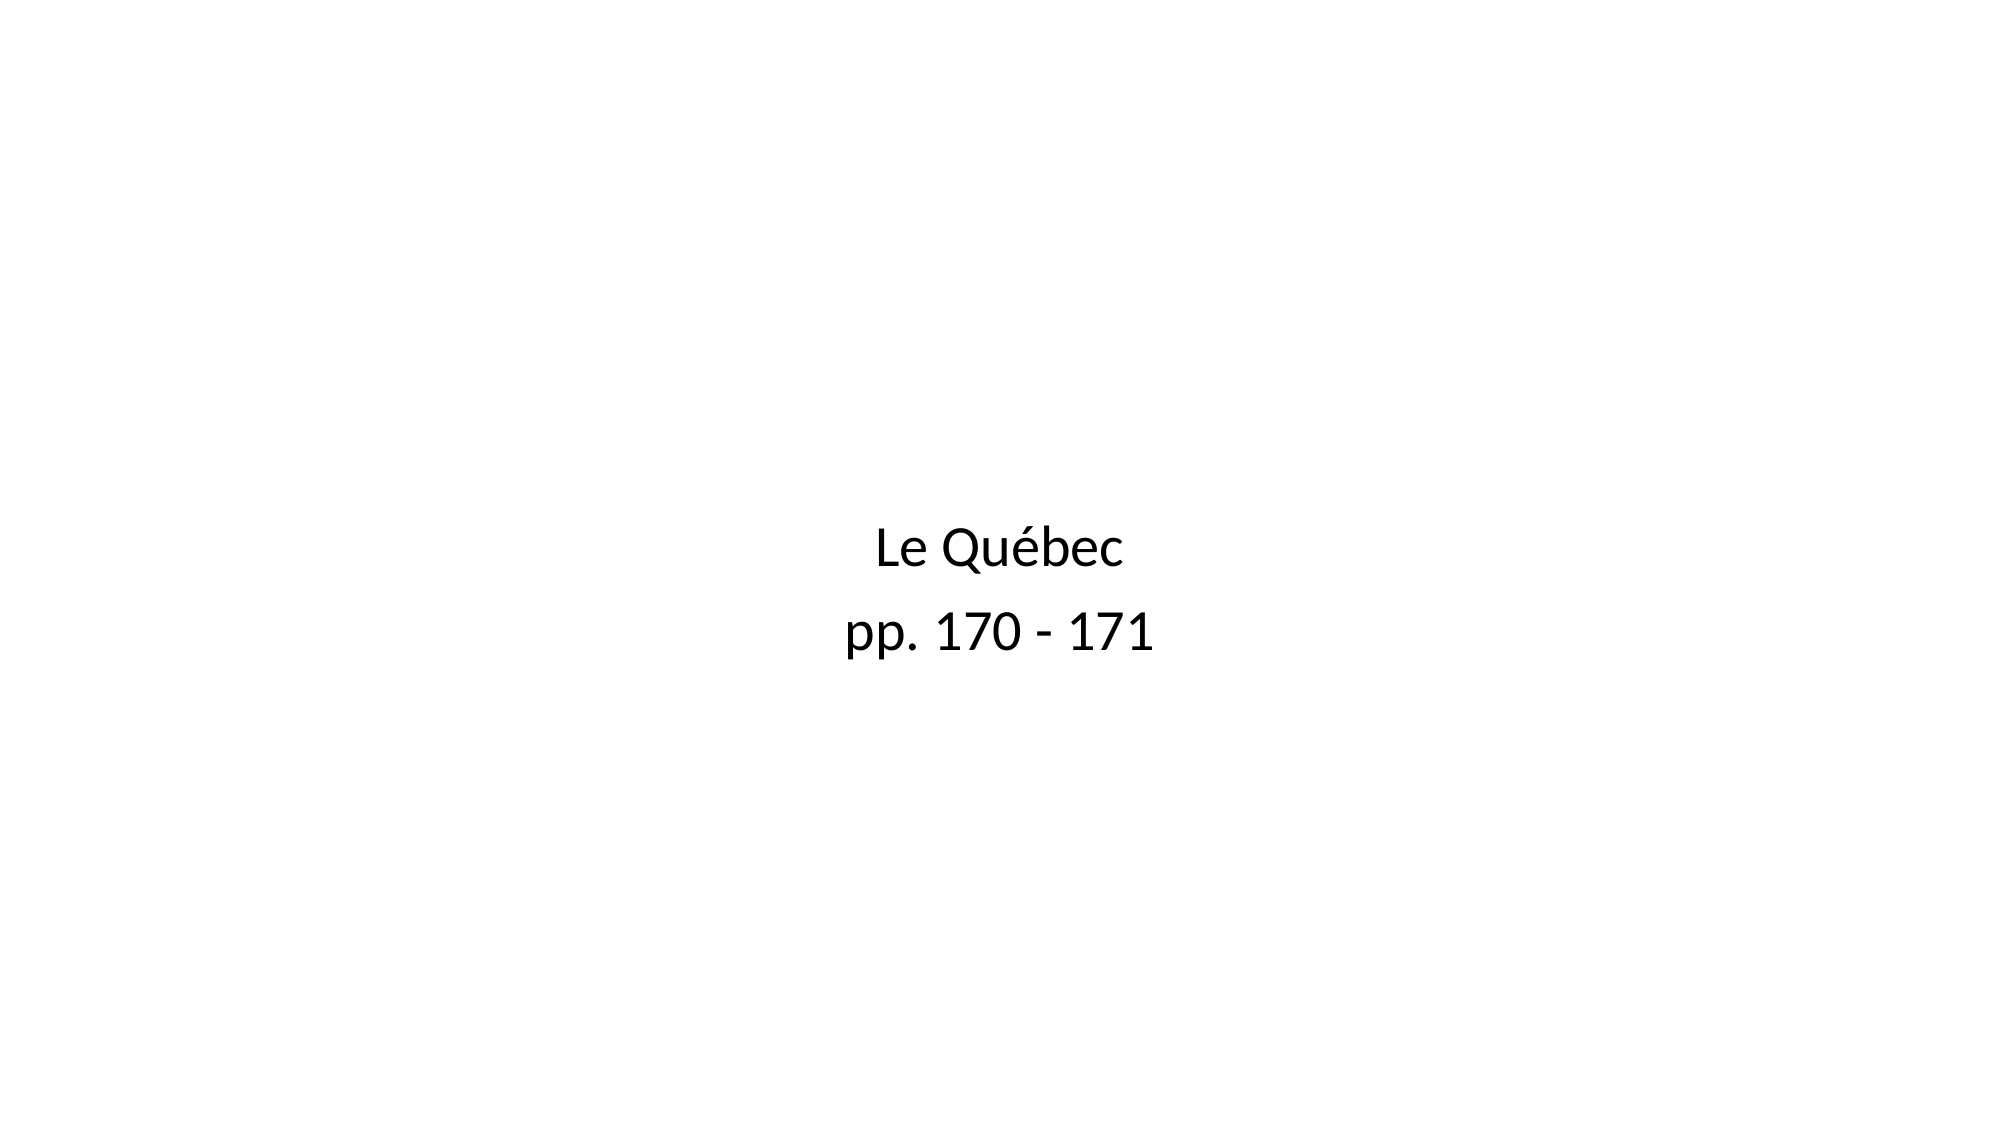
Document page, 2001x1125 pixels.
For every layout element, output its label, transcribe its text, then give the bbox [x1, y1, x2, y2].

list Le Québec pp. 170 - 171 [137, 82, 1863, 1014]
